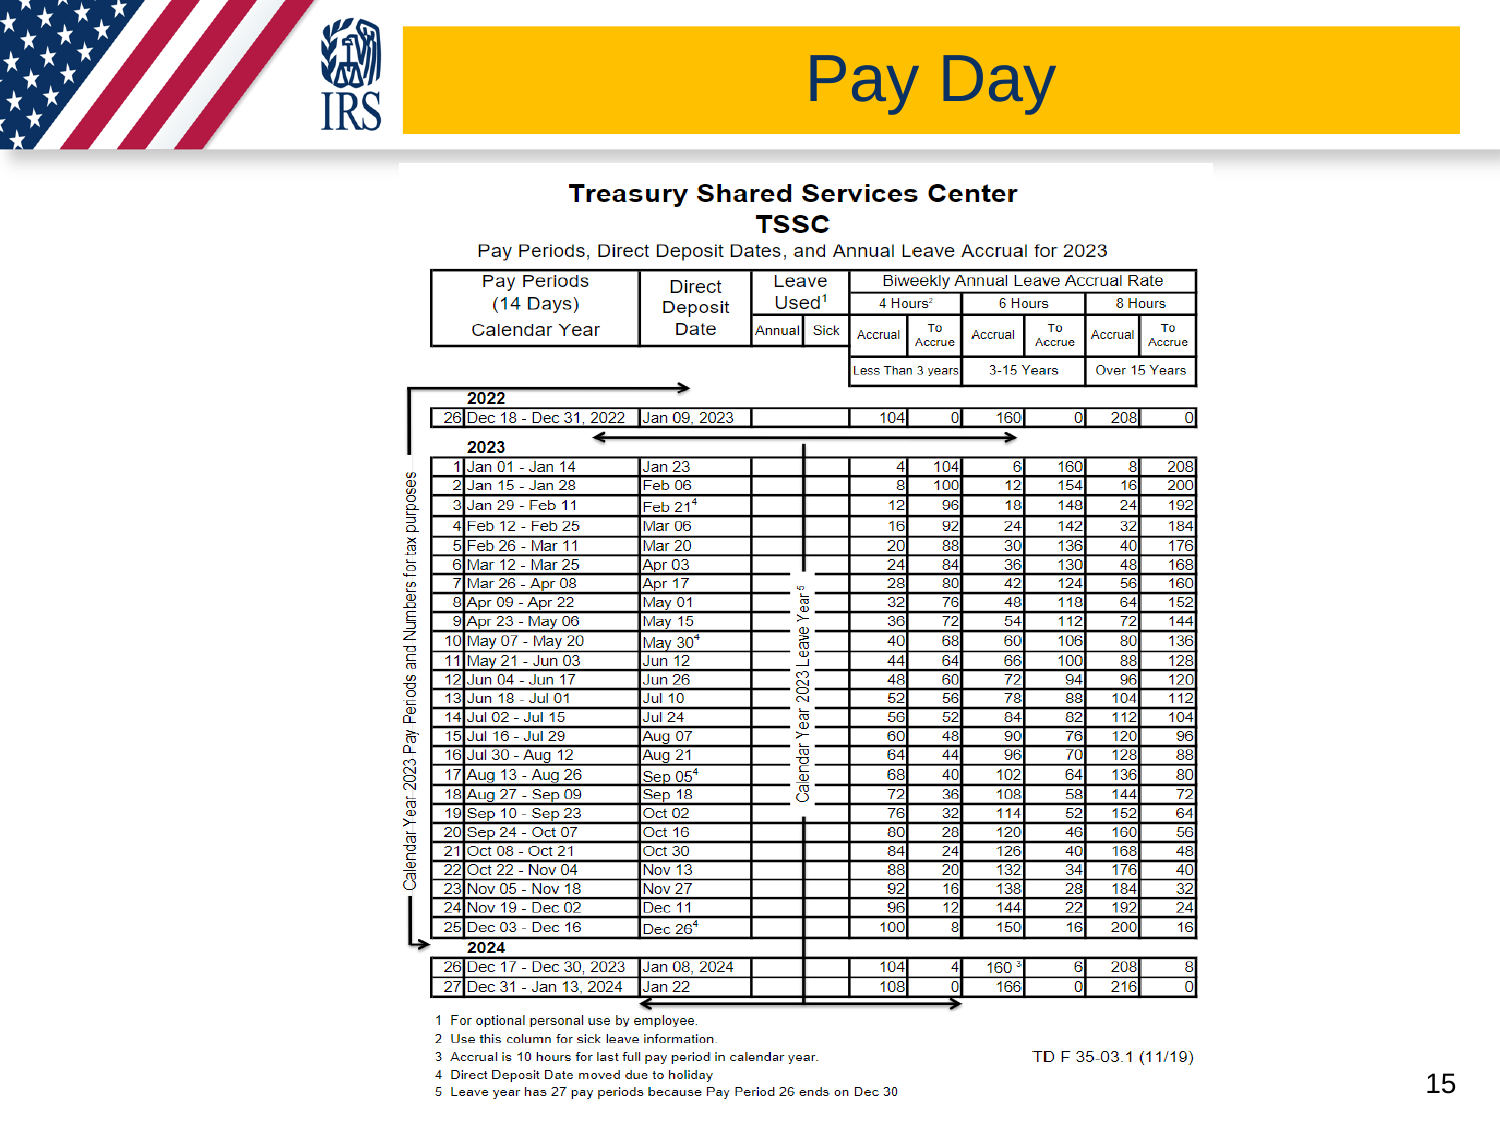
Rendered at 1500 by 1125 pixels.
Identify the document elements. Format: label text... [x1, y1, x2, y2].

picture [0, 0, 1500, 1125]
title Pay Day [402, 26, 1460, 134]
text_box 15 [1409, 1057, 1473, 1107]
